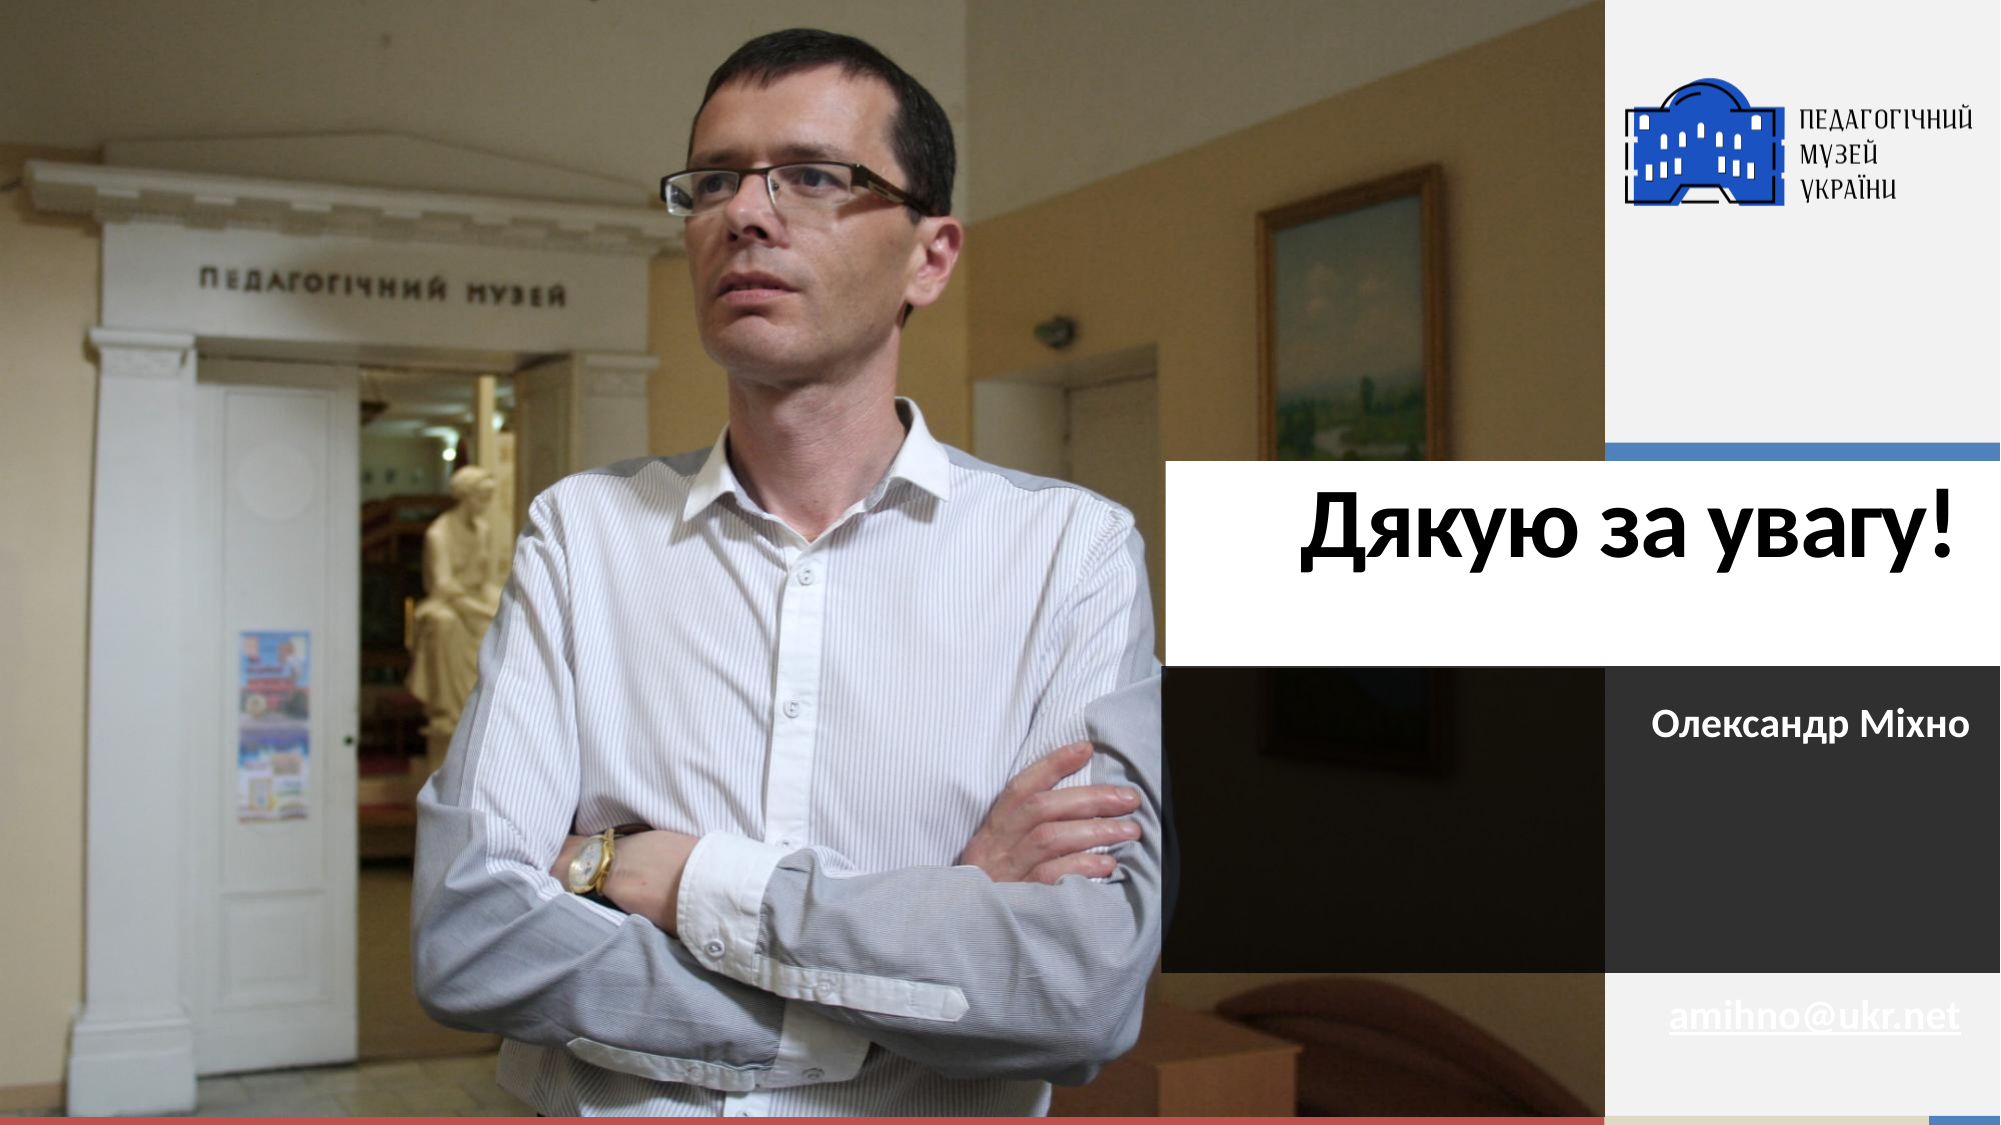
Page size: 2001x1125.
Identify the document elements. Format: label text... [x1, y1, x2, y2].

picture [0, 0, 2000, 1117]
subtitle Олександр Міхно amihno@ukr.net [1610, 666, 2000, 973]
title Дякую за увагу! [1610, 461, 2000, 666]
